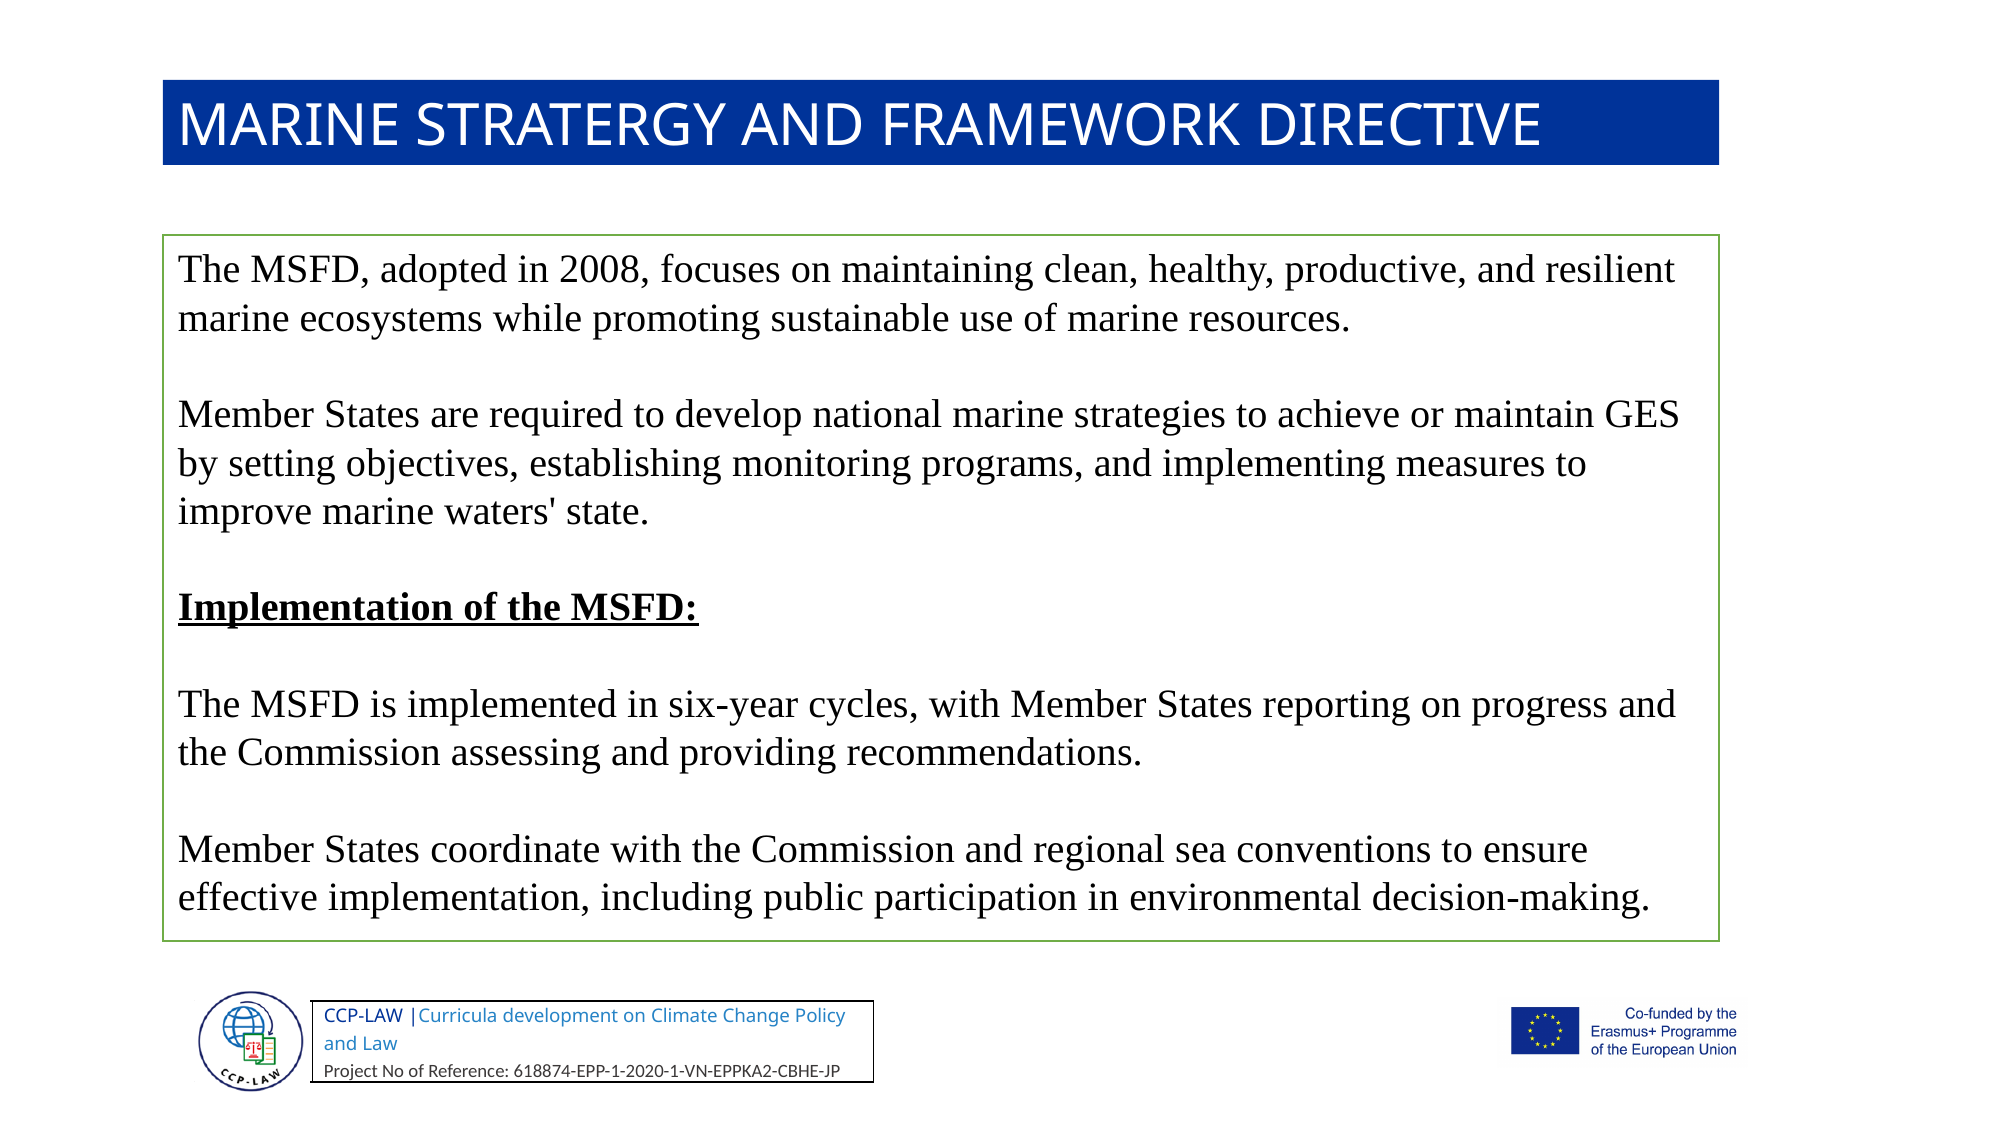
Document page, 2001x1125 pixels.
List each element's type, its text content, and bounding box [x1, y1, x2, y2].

picture [195, 984, 310, 1095]
text_box The MSFD, adopted in 2008, focuses on maintaining clean, healthy, productive, and resilient marine ecosystems while promoting sustainable use of marine resources. Member States are required to develop national marine strategies to achieve or maintain GES by setting objectives, establishing monitoring programs, and implementing measures to improve marine waters' state. Implementation of the MSFD: The MSFD is implemented in six-year cycles, with Member States reporting on progress and the Commission assessing and providing recommendations. Member States coordinate with the Commission and regional sea conventions to ensure effective implementation, including public participation in environmental decision-making. [162, 234, 1720, 942]
picture [1497, 997, 1748, 1068]
text_box MARINE STRATERGY AND FRAMEWORK DIRECTIVE [162, 79, 1720, 165]
